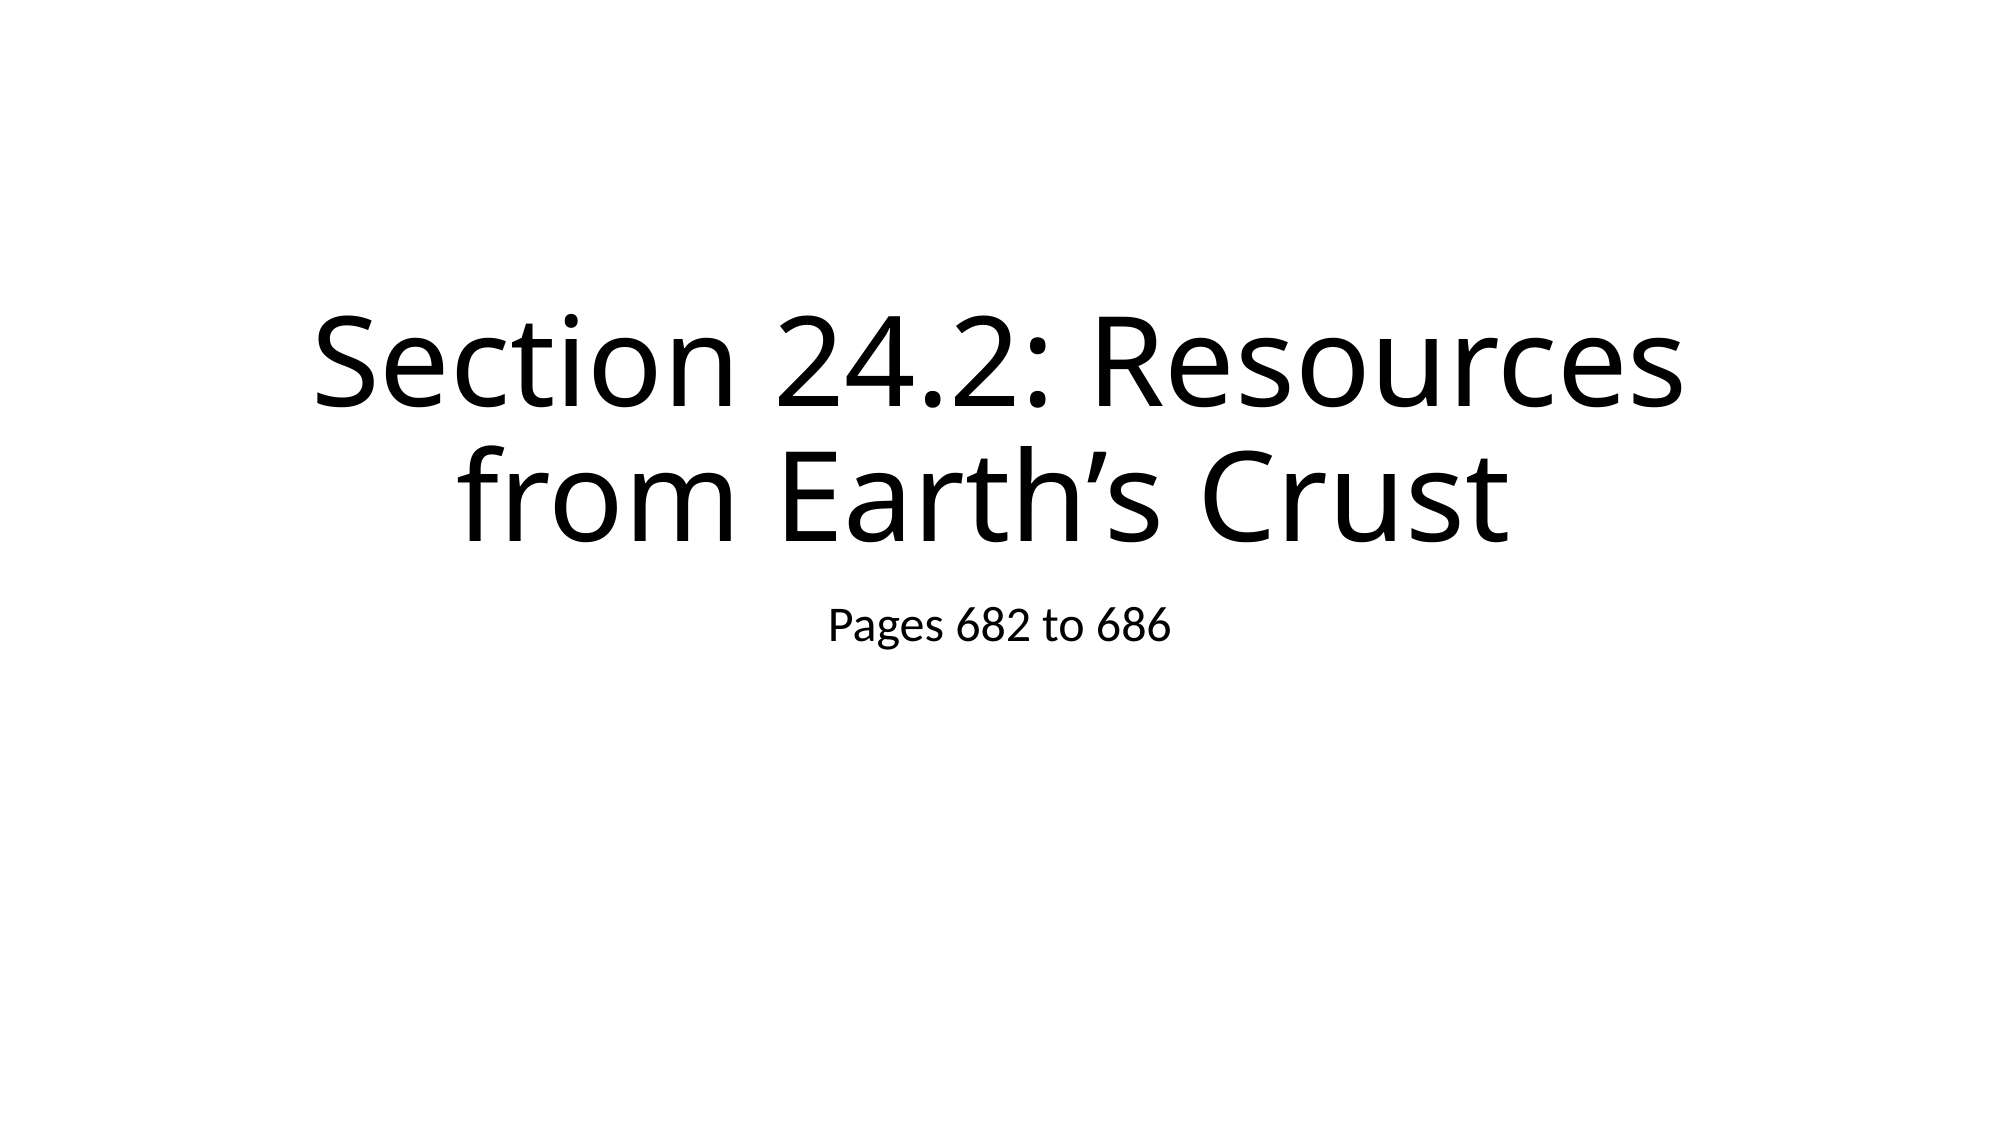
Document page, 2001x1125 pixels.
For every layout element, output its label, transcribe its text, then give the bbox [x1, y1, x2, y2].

title Section 24.2: Resources from Earth’s Crust [249, 184, 1750, 576]
subtitle Pages 682 to 686 [249, 590, 1750, 863]
